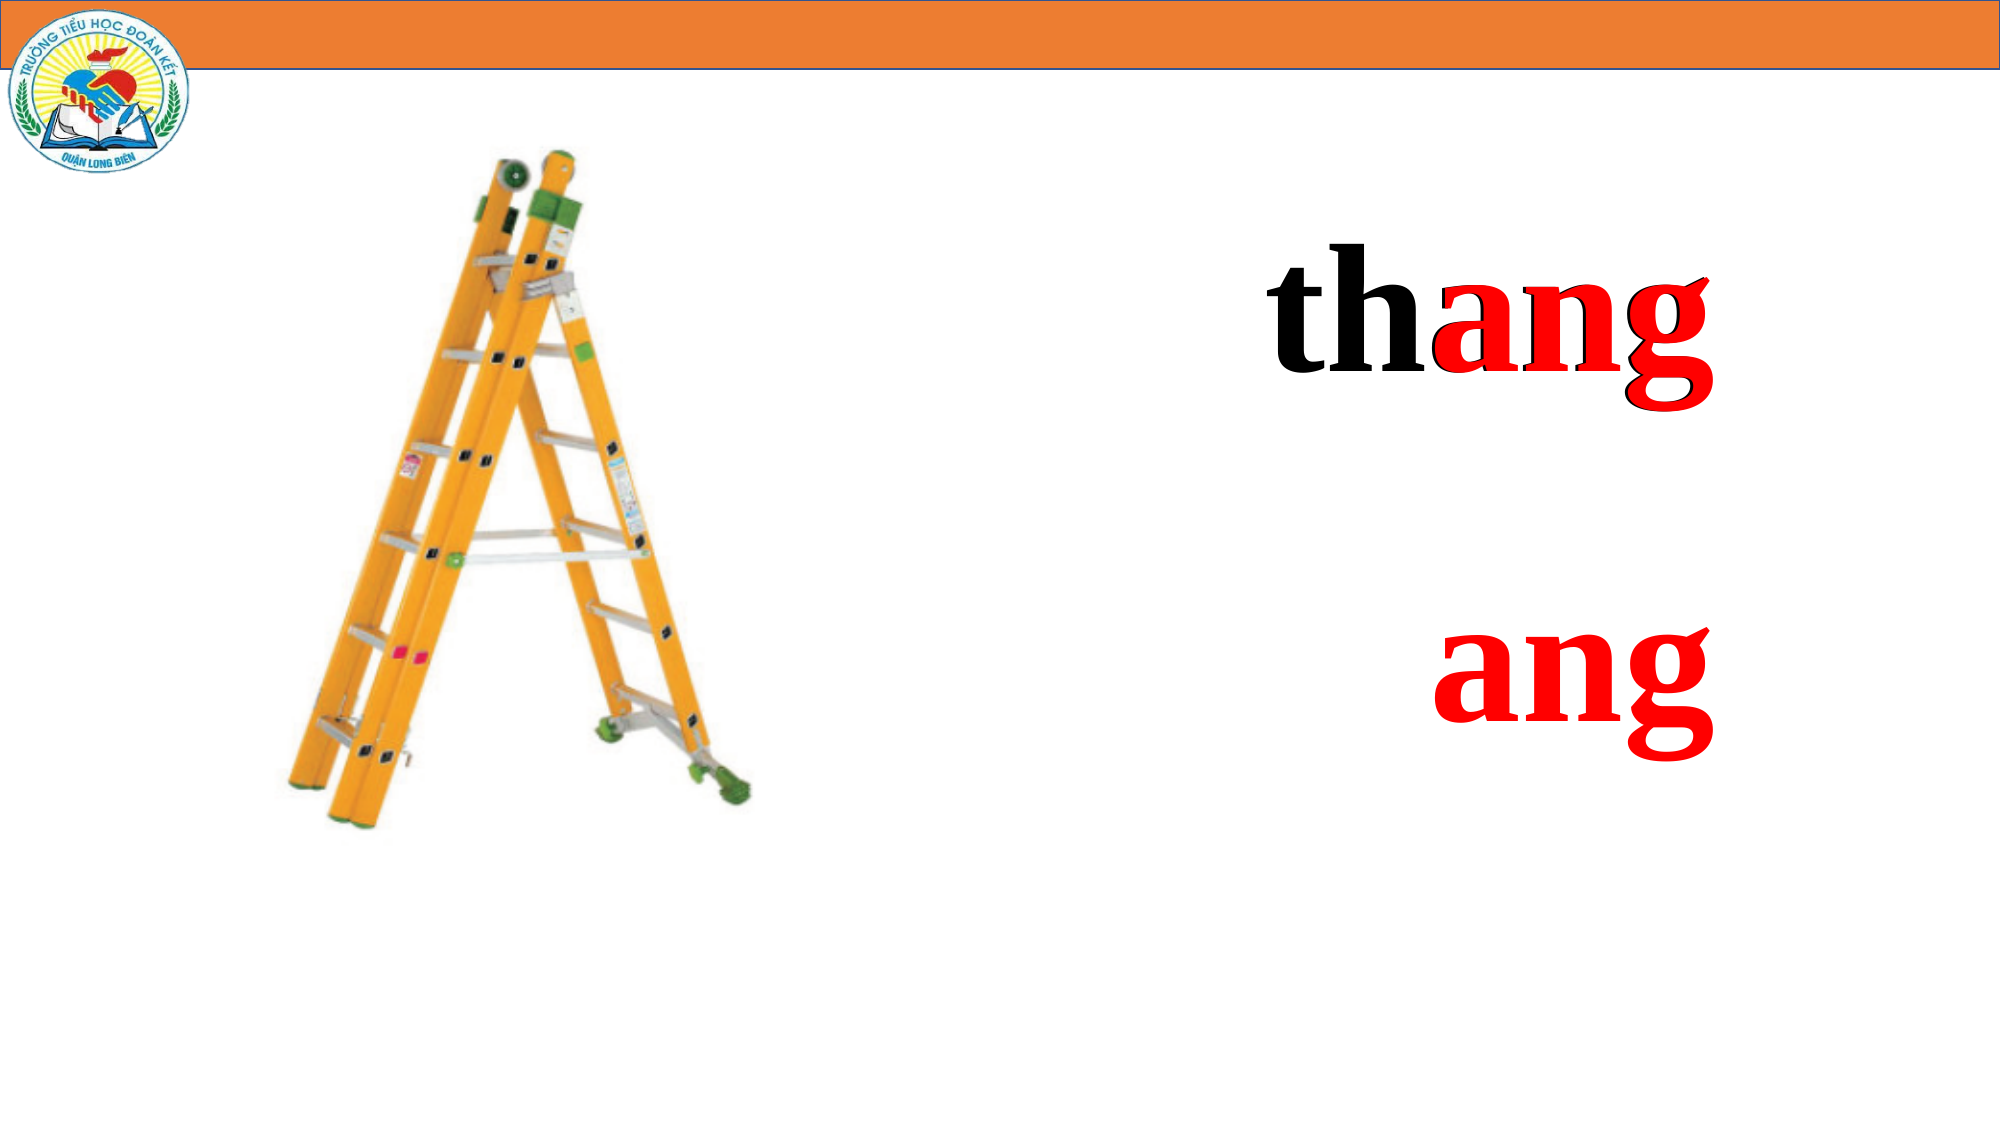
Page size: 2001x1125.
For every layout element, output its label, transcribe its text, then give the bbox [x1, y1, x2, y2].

picture [0, 0, 931, 865]
text_box thang [1249, 180, 1415, 416]
text_box ang [1415, 180, 1731, 416]
text_box [201, 0, 2000, 70]
text_box ang [1415, 530, 1731, 765]
